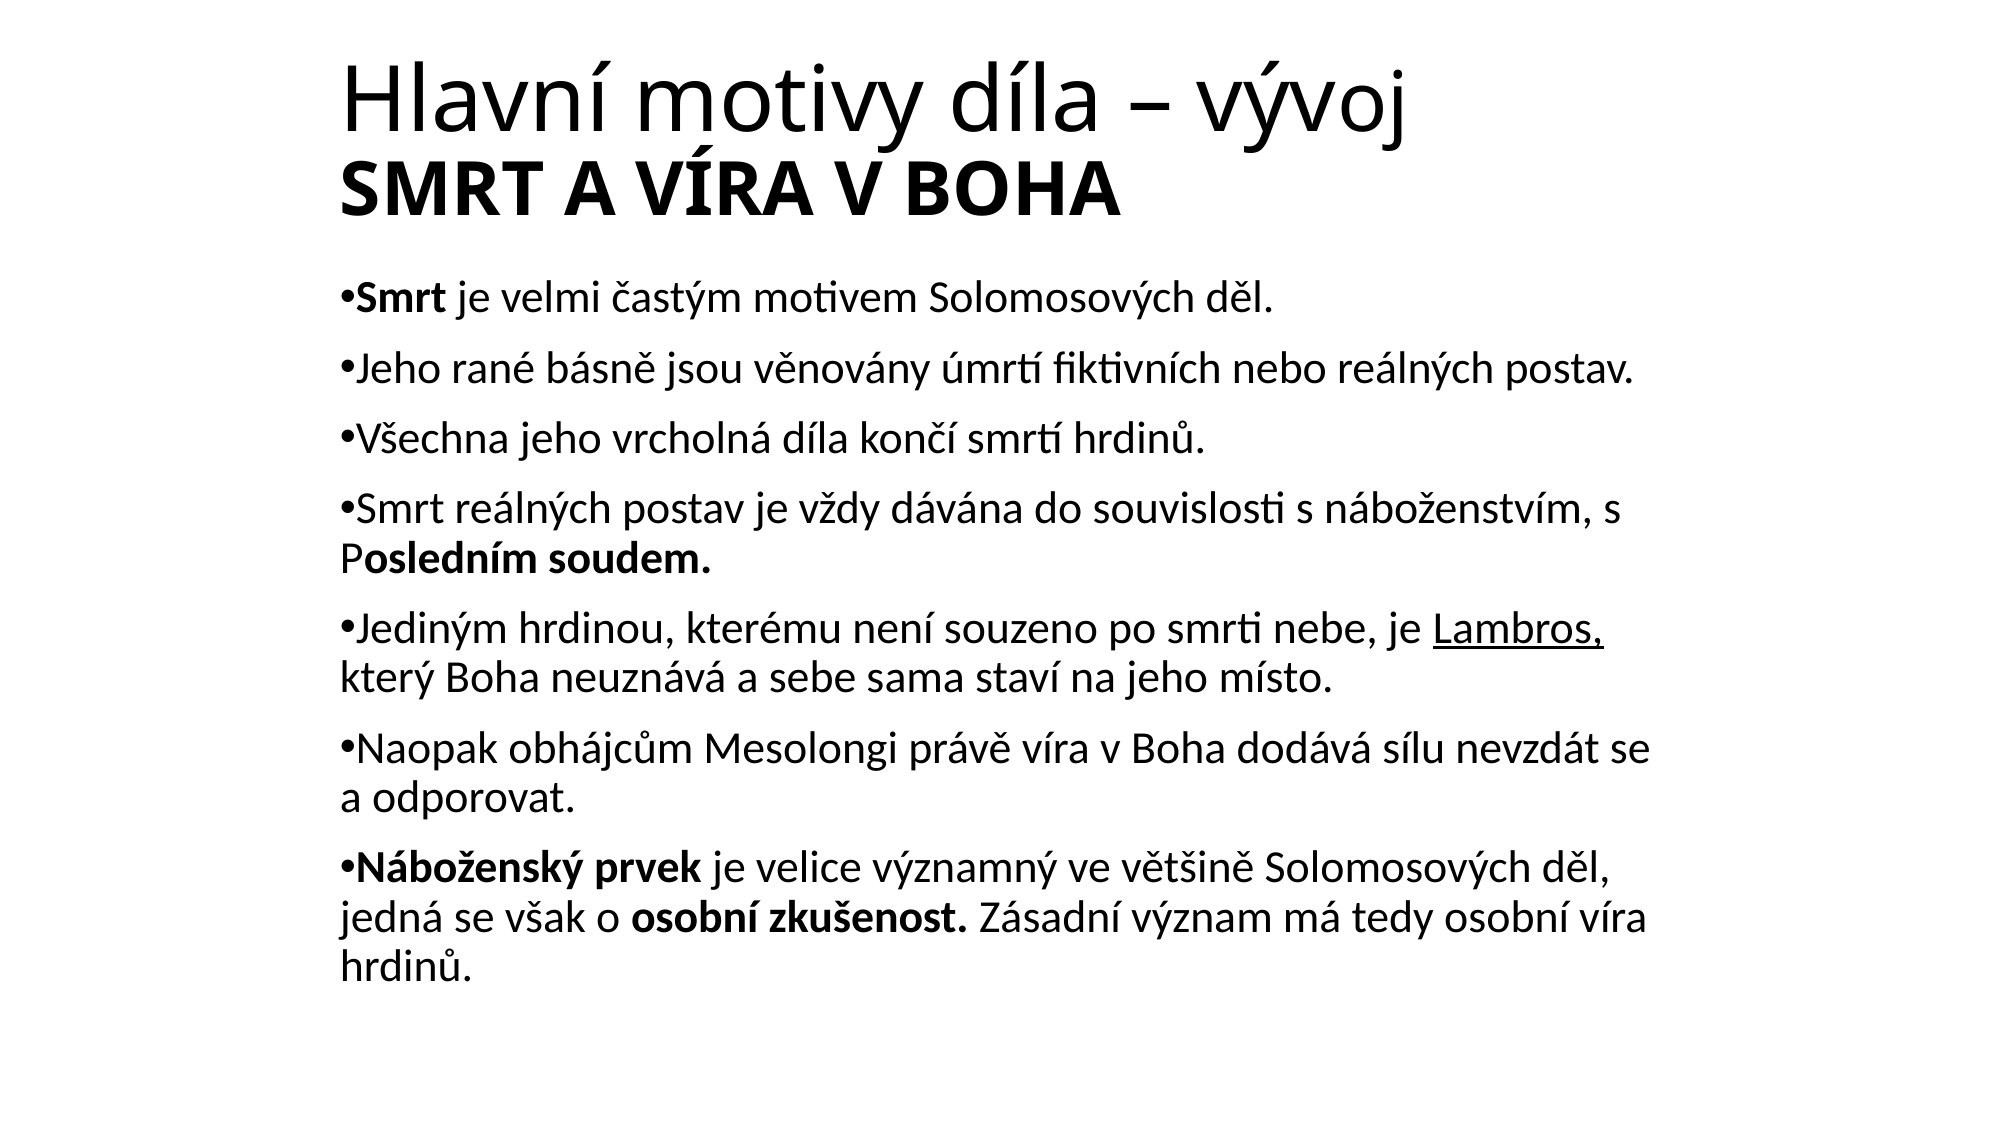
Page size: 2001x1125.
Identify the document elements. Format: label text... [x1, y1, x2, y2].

title Hlavní motivy díla – vývoj SMRT A VÍRA V BOHA [324, 20, 1675, 257]
list Smrt je velmi častým motivem Solomosových děl. Jeho rané básně jsou věnovány úmrtí fiktivních nebo reálných postav. Všechna jeho vrcholná díla končí smrtí hrdinů. Smrt reálných postav je vždy dávána do souvislosti s náboženstvím, s Posledním soudem. Jediným hrdinou, kterému není souzeno po smrti nebe, je Lambros, který Boha neuznává a sebe sama staví na jeho místo. Naopak obhájcům Mesolongi právě víra v Boha dodává sílu nevzdát se a odporovat. Náboženský prvek je velice významný ve většině Solomosových děl, jedná se však o osobní zkušenost. Zásadní význam má tedy osobní víra hrdinů. [324, 262, 1675, 1125]
